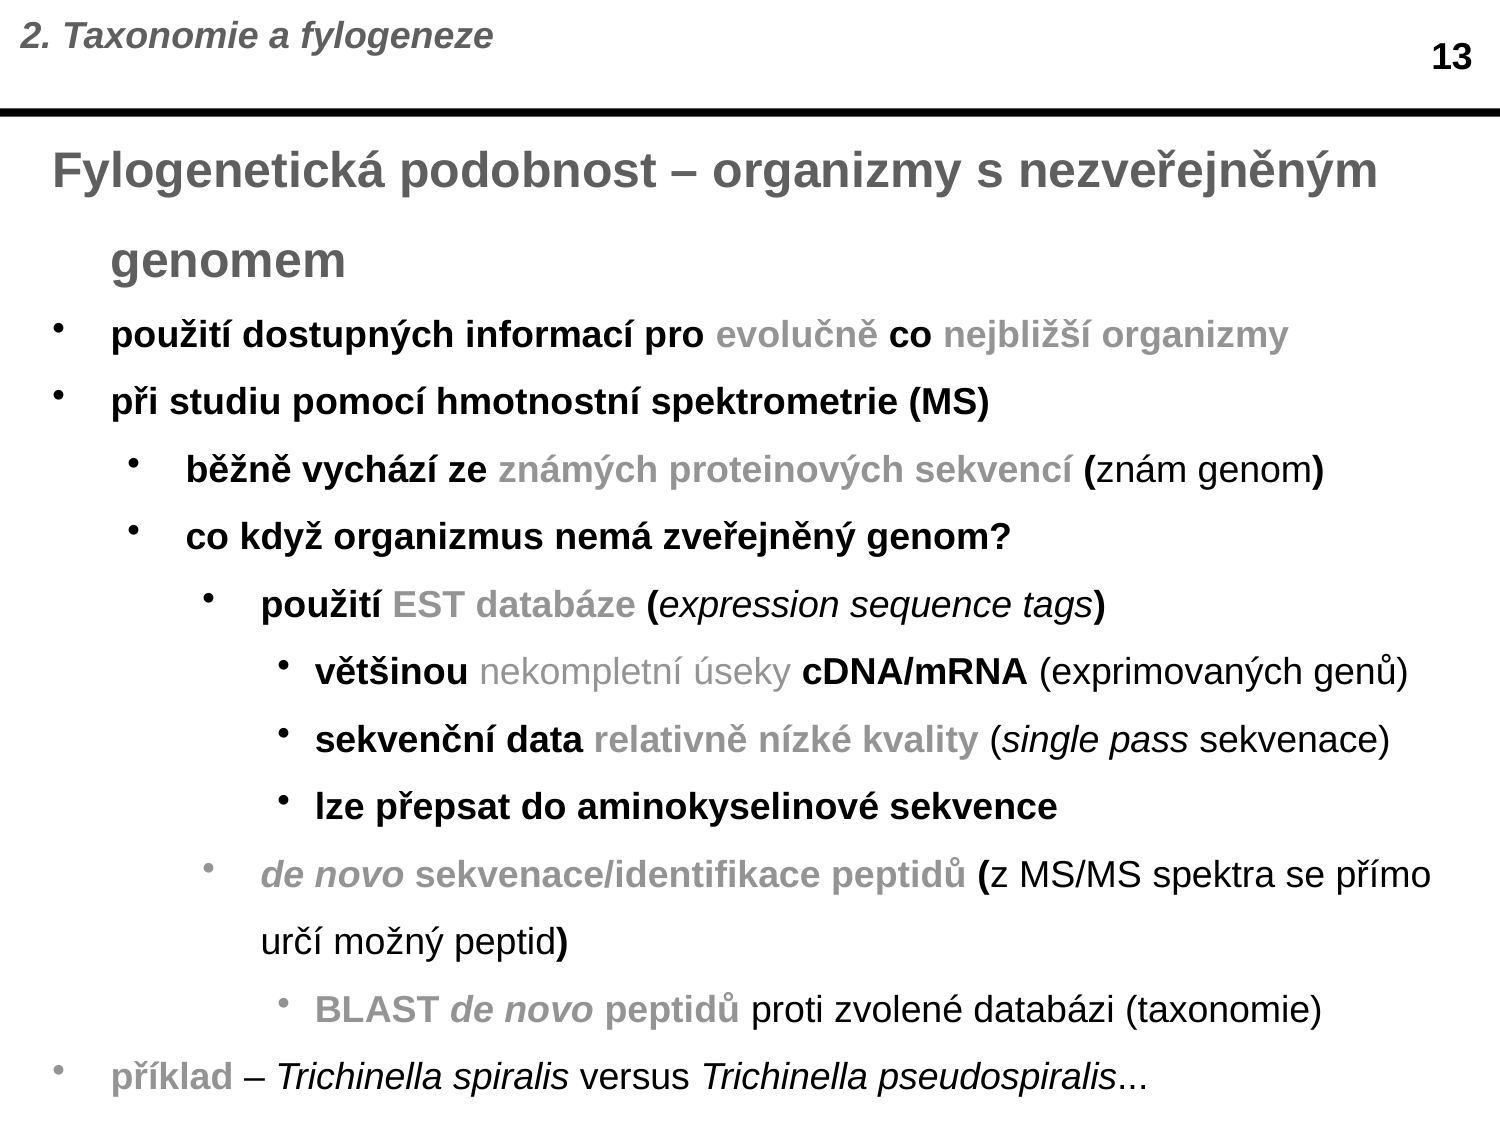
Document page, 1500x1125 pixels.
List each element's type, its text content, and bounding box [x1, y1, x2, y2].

text_box Fylogenetická podobnost – organizmy s nezveřejněným genomem použití dostupných informací pro evolučně co nejbližší organizmy při studiu pomocí hmotnostní spektrometrie (MS) běžně vychází ze známých proteinových sekvencí (znám genom) co když organizmus nemá zveřejněný genom? použití EST databáze (expression sequence tags) většinou nekompletní úseky cDNA/mRNA (exprimovaných genů) sekvenční data relativně nízké kvality (single pass sekvenace) lze přepsat do aminokyselinové sekvence de novo sekvenace/identifikace peptidů (z MS/MS spektra se přímo určí možný peptid) BLAST de novo peptidů proti zvolené databázi (taxonomie) příklad – Trichinella spiralis versus Trichinella pseudospiralis... [37, 99, 1463, 1105]
text_box 2. Taxonomie a fylogeneze [5, 3, 510, 104]
text_box 13 [1399, 24, 1488, 85]
